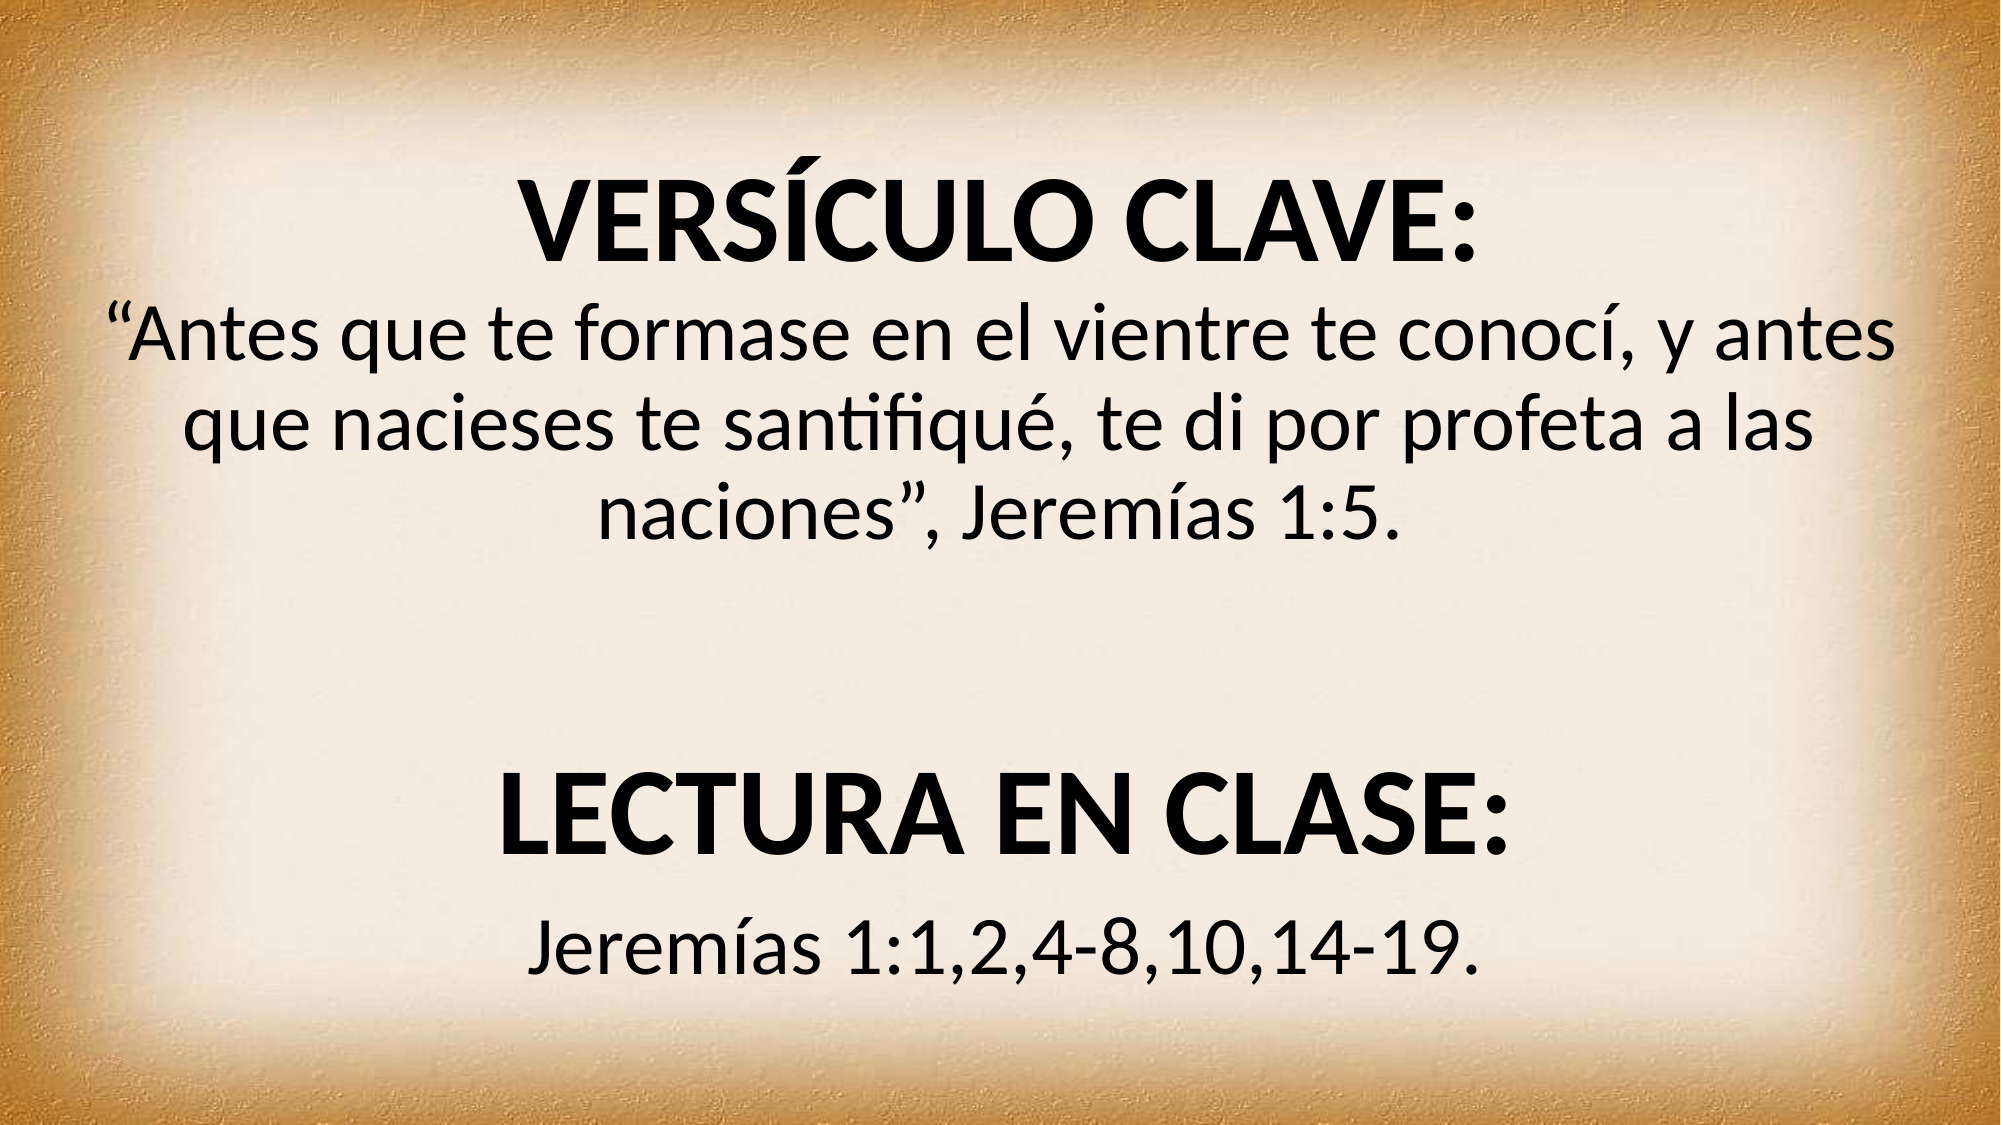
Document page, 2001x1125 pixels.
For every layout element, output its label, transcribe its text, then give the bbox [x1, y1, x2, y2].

picture [0, 0, 2001, 1125]
list LECTURA EN CLASE: Jeremías 1:1,2,4-8,10,14-19. [78, 704, 1922, 1035]
title VERSÍCULO CLAVE: “Antes que te formase en el vientre te conocí, y antes que nacieses te santifiqué, te di por profeta a las naciones”, Jeremías 1:5. [78, 90, 1922, 622]
